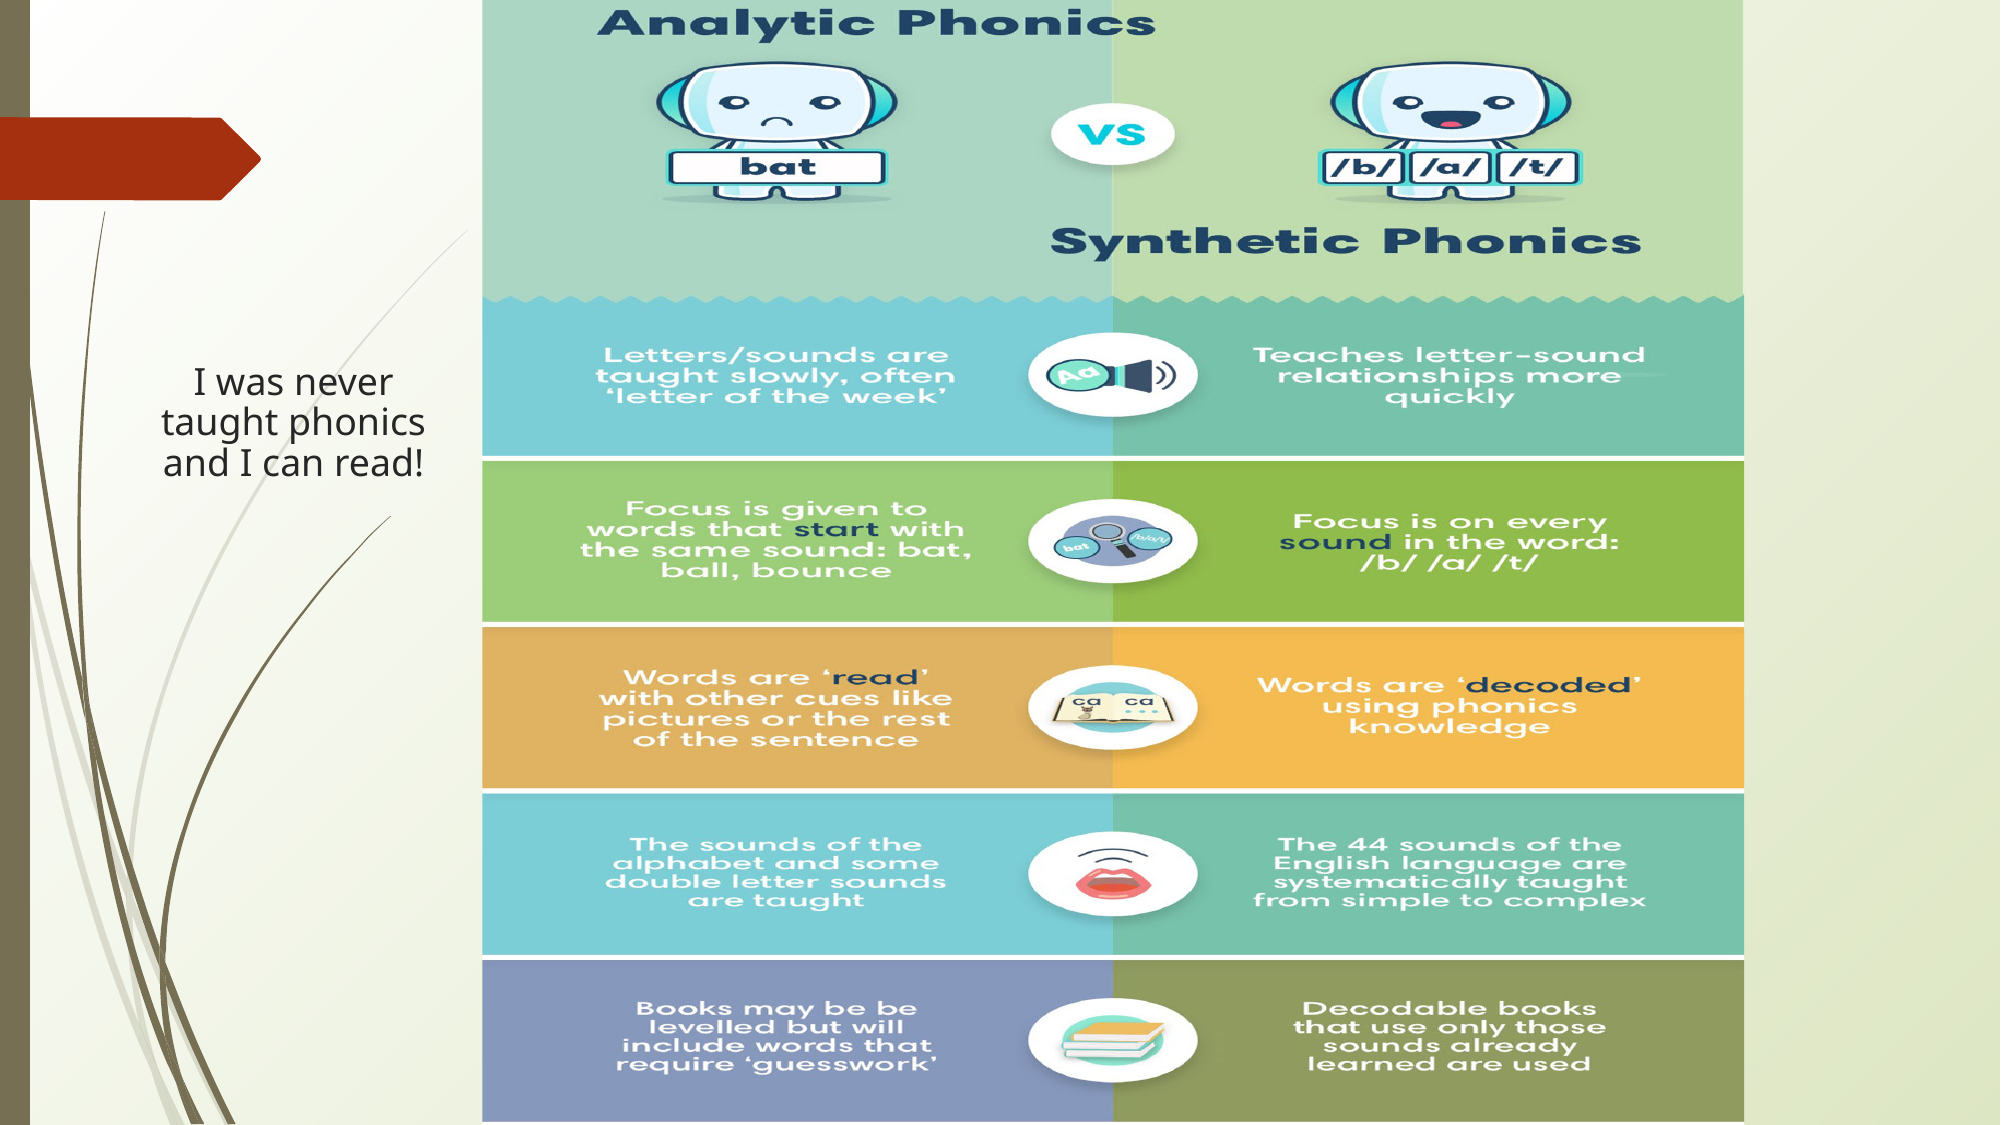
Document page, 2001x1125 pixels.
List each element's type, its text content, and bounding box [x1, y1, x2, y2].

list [482, 0, 1745, 1125]
title I was never taught phonics and I can read! [137, 249, 450, 597]
